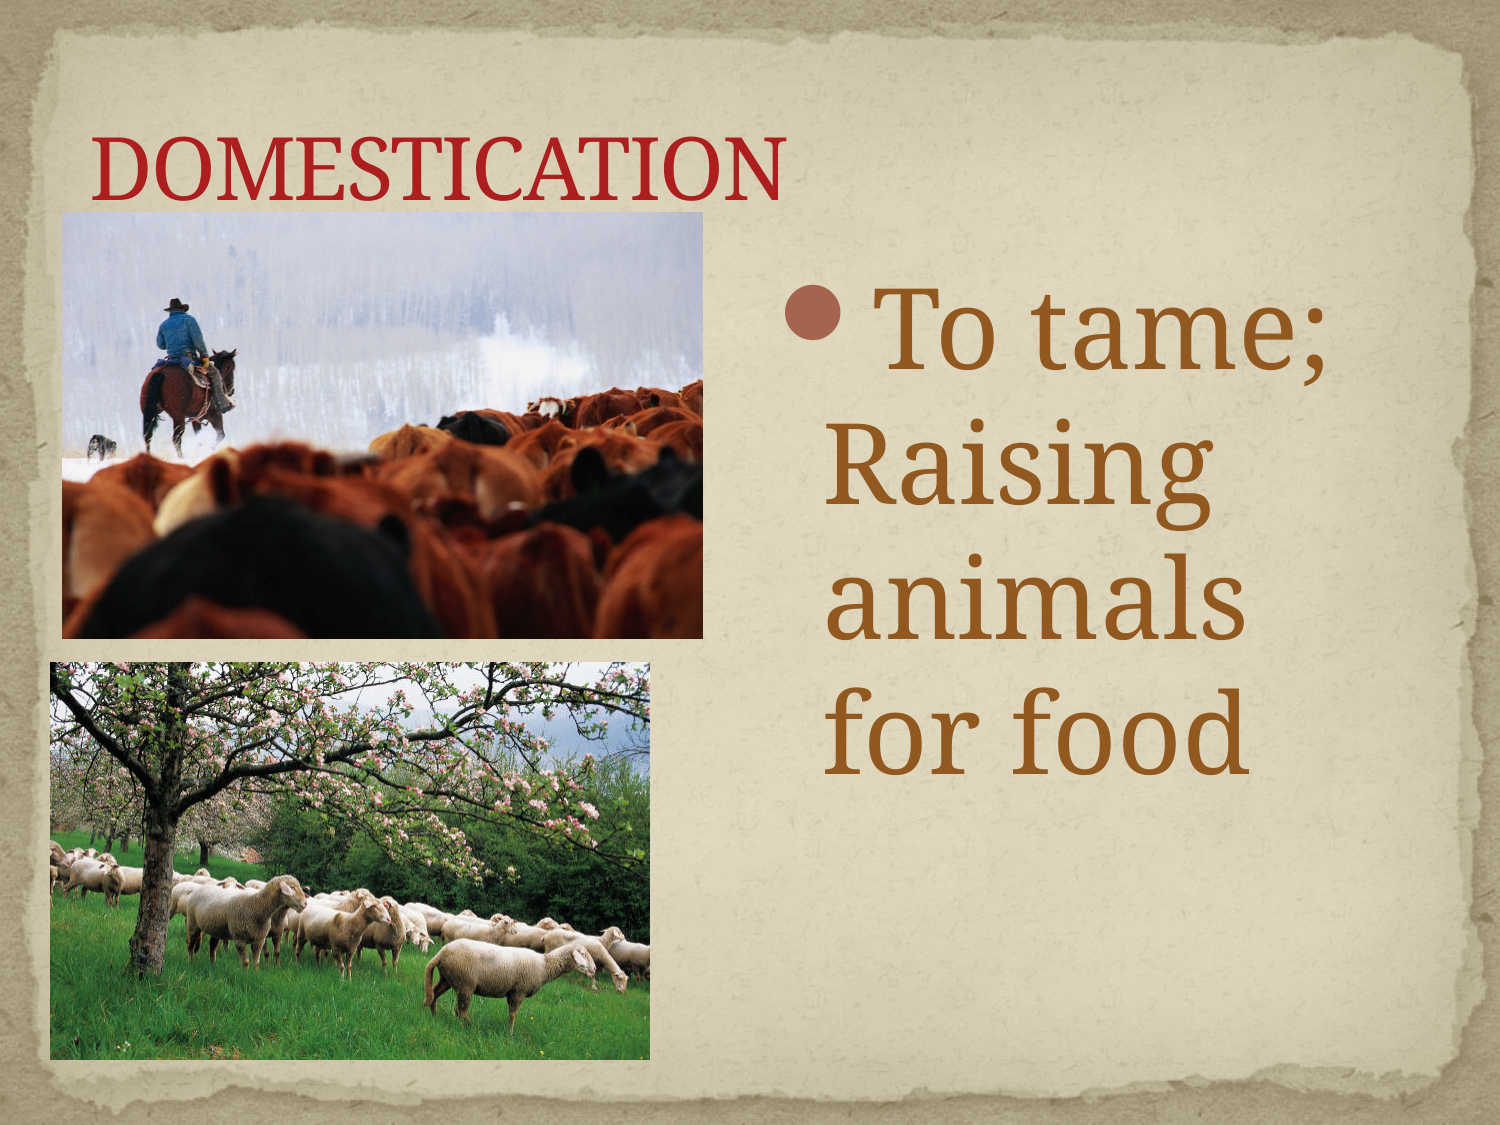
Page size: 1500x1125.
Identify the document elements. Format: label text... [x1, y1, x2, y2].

list To tame; Raising animals for food [762, 249, 1429, 1000]
title DOMESTICATION [74, 24, 1425, 225]
picture [50, 662, 650, 1060]
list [64, 214, 702, 637]
